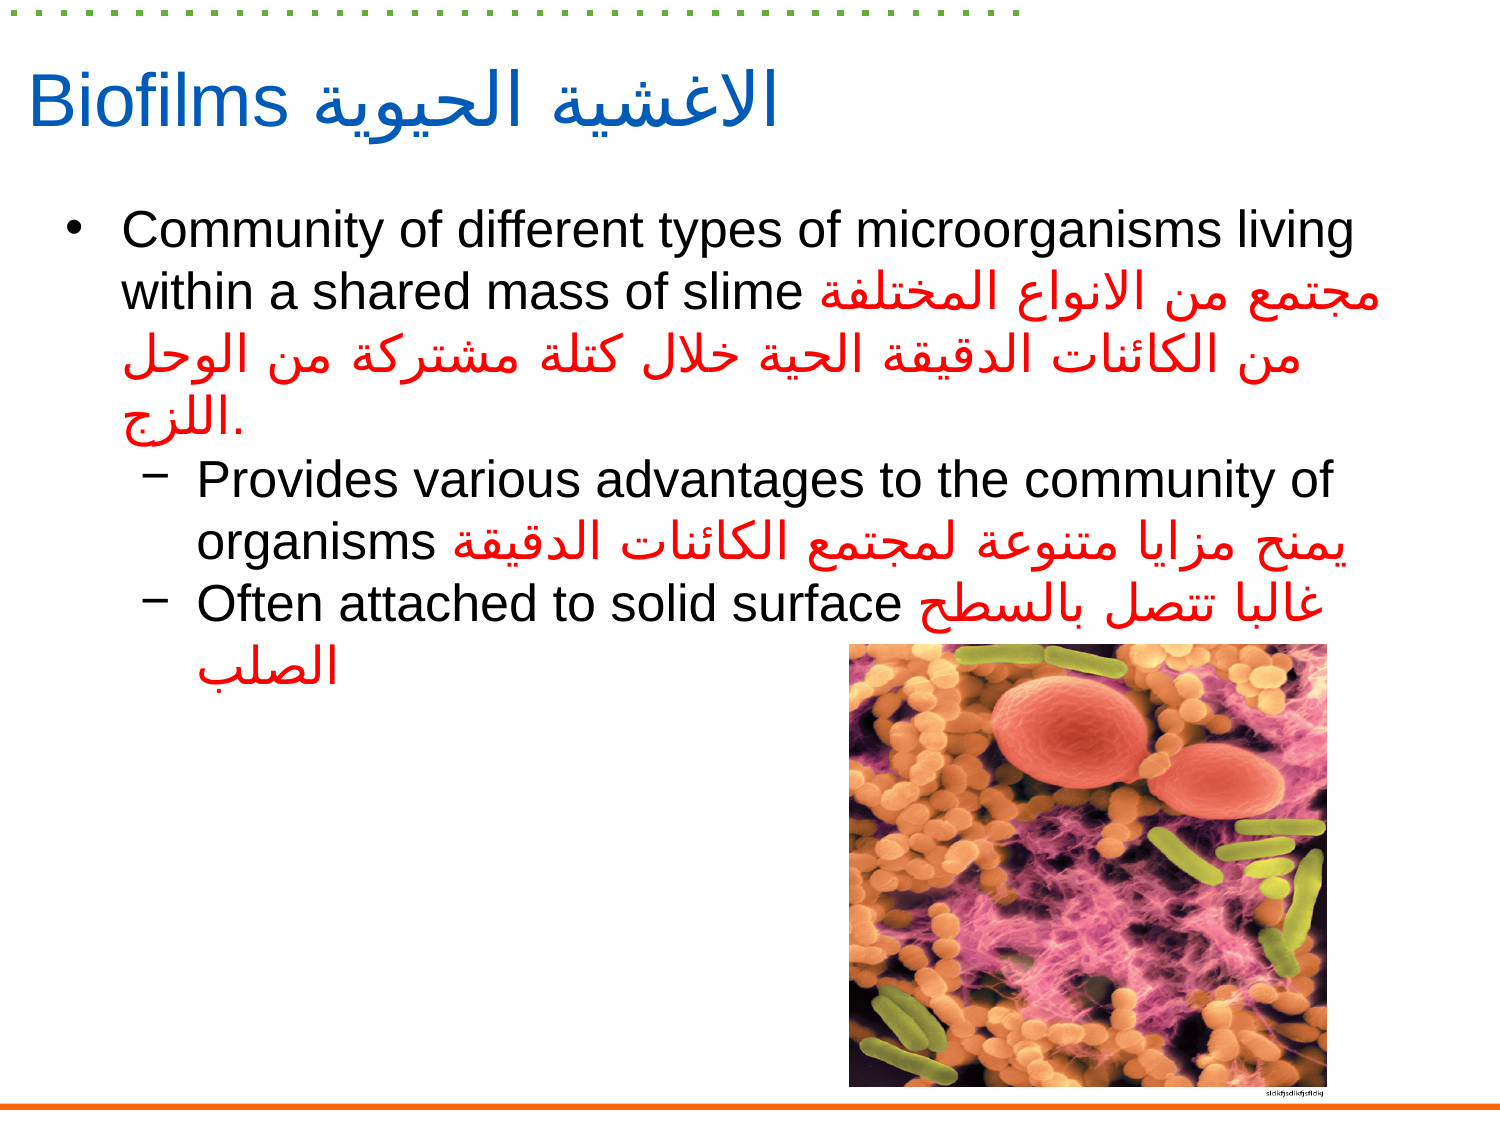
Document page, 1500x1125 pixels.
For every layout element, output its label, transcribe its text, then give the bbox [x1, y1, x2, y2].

picture [849, 644, 1328, 1101]
list Community of different types of microorganisms living within a shared mass of slime مجتمع من الانواع المختلفة من الكائنات الدقيقة الحية خلال كتلة مشتركة من الوحل اللزج. Provides various advantages to the community of organisms يمنح مزايا متنوعة لمجتمع الكائنات الدقيقة Often attached to solid surface غالبا تتصل بالسطح الصلب [50, 187, 1438, 1091]
title Biofilms الاغشية الحيوية [12, 33, 1475, 159]
